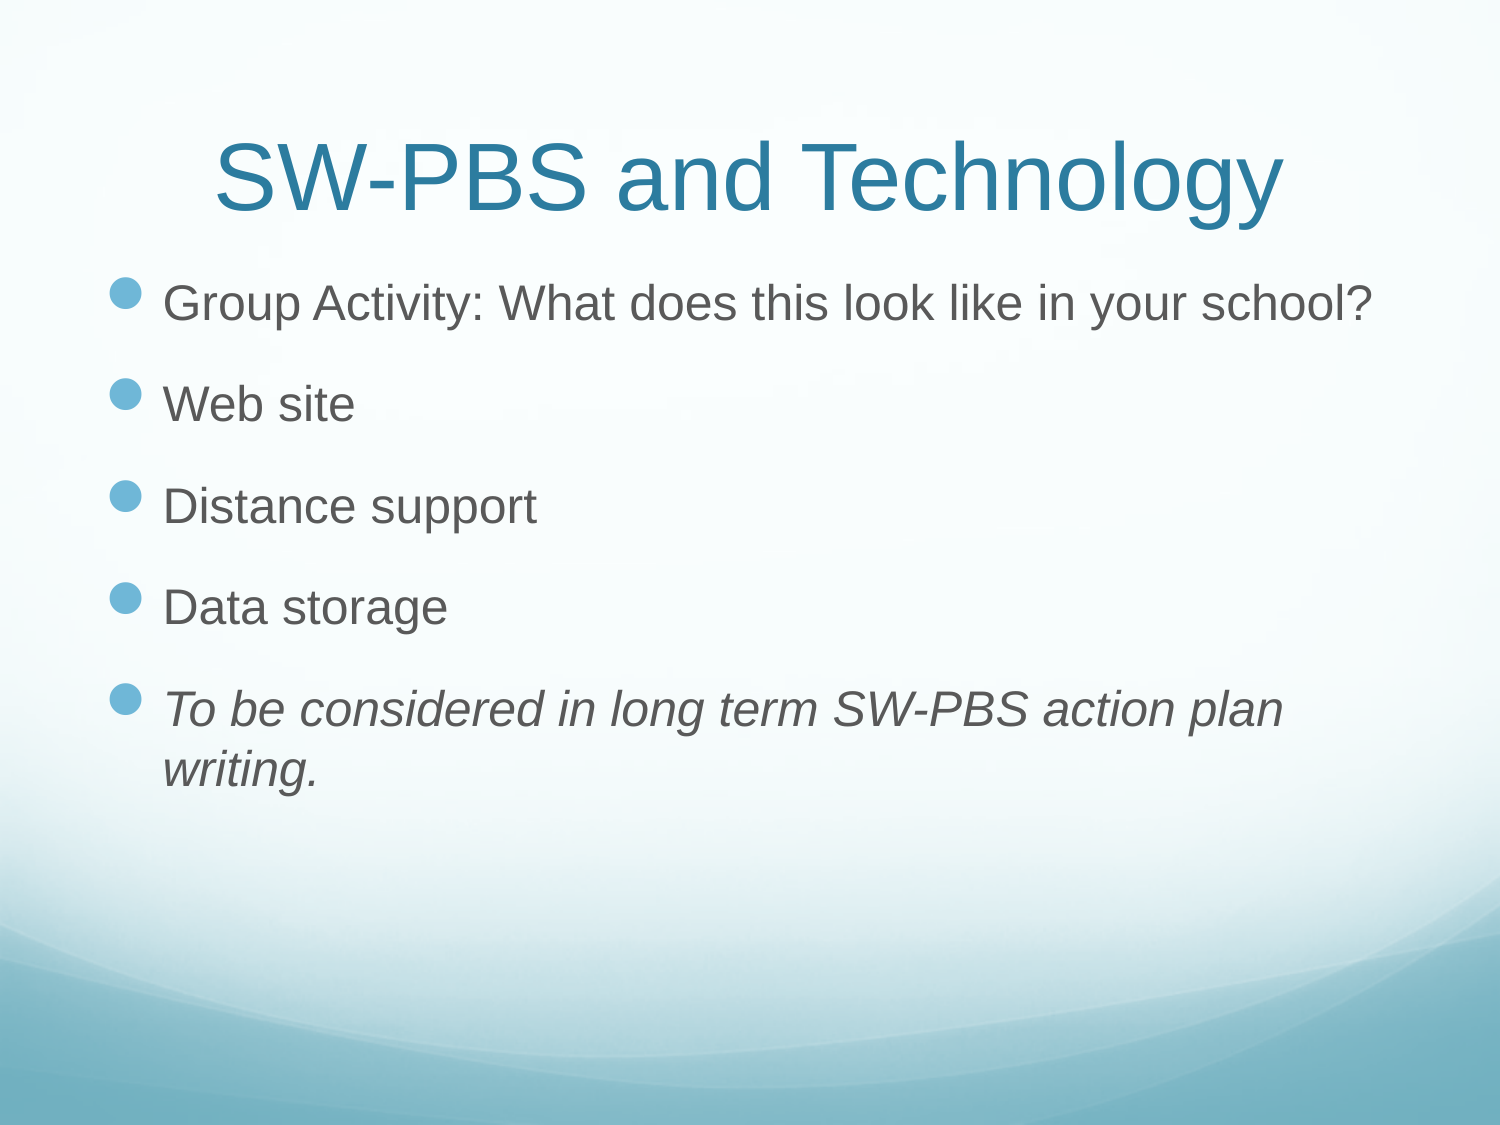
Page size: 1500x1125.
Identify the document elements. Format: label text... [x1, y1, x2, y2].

title SW-PBS and Technology [90, 17, 1410, 237]
list Group Activity: What does this look like in your school? Web site Distance support Data storage To be considered in long term SW-PBS action plan writing. [90, 262, 1410, 975]
